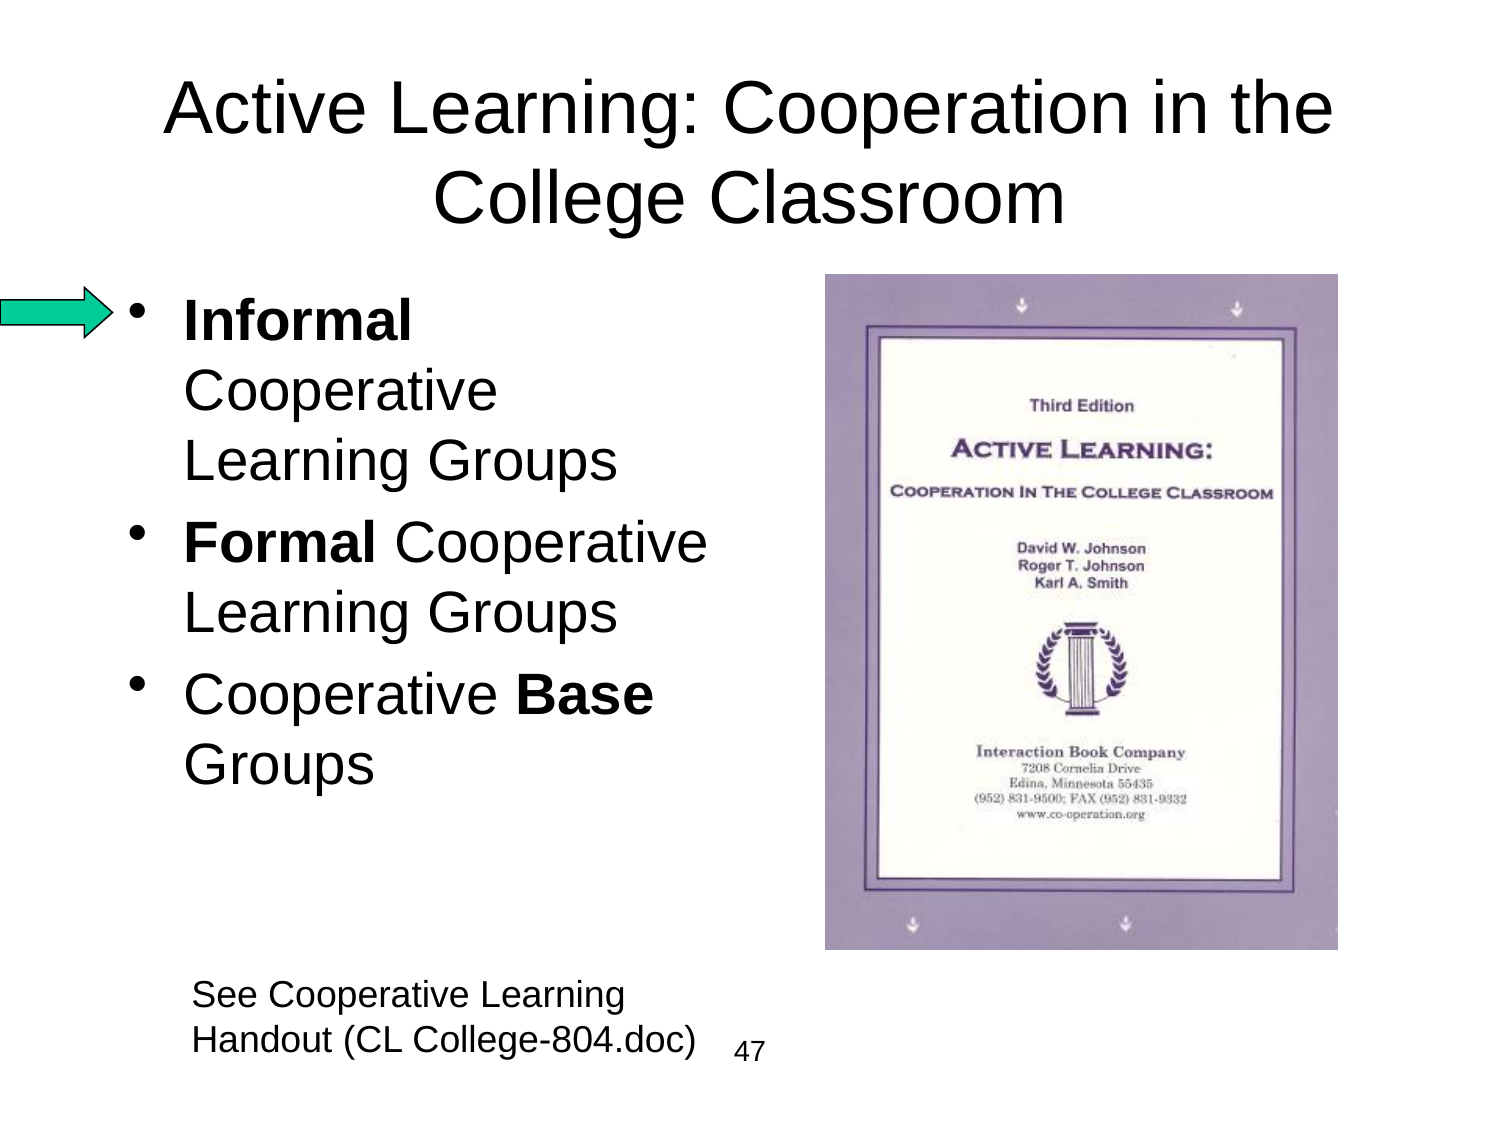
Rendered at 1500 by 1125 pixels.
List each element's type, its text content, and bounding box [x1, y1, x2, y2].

text_box [0, 287, 113, 338]
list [824, 274, 1339, 951]
title Active Learning: Cooperation in the College Classroom [112, 99, 1388, 288]
list Informal Cooperative Learning Groups Formal Cooperative Learning Groups Cooperative Base Groups [112, 274, 738, 951]
footer 47 [512, 1024, 988, 1101]
text_box See Cooperative Learning Handout (CL College-804.doc) [176, 962, 712, 1068]
